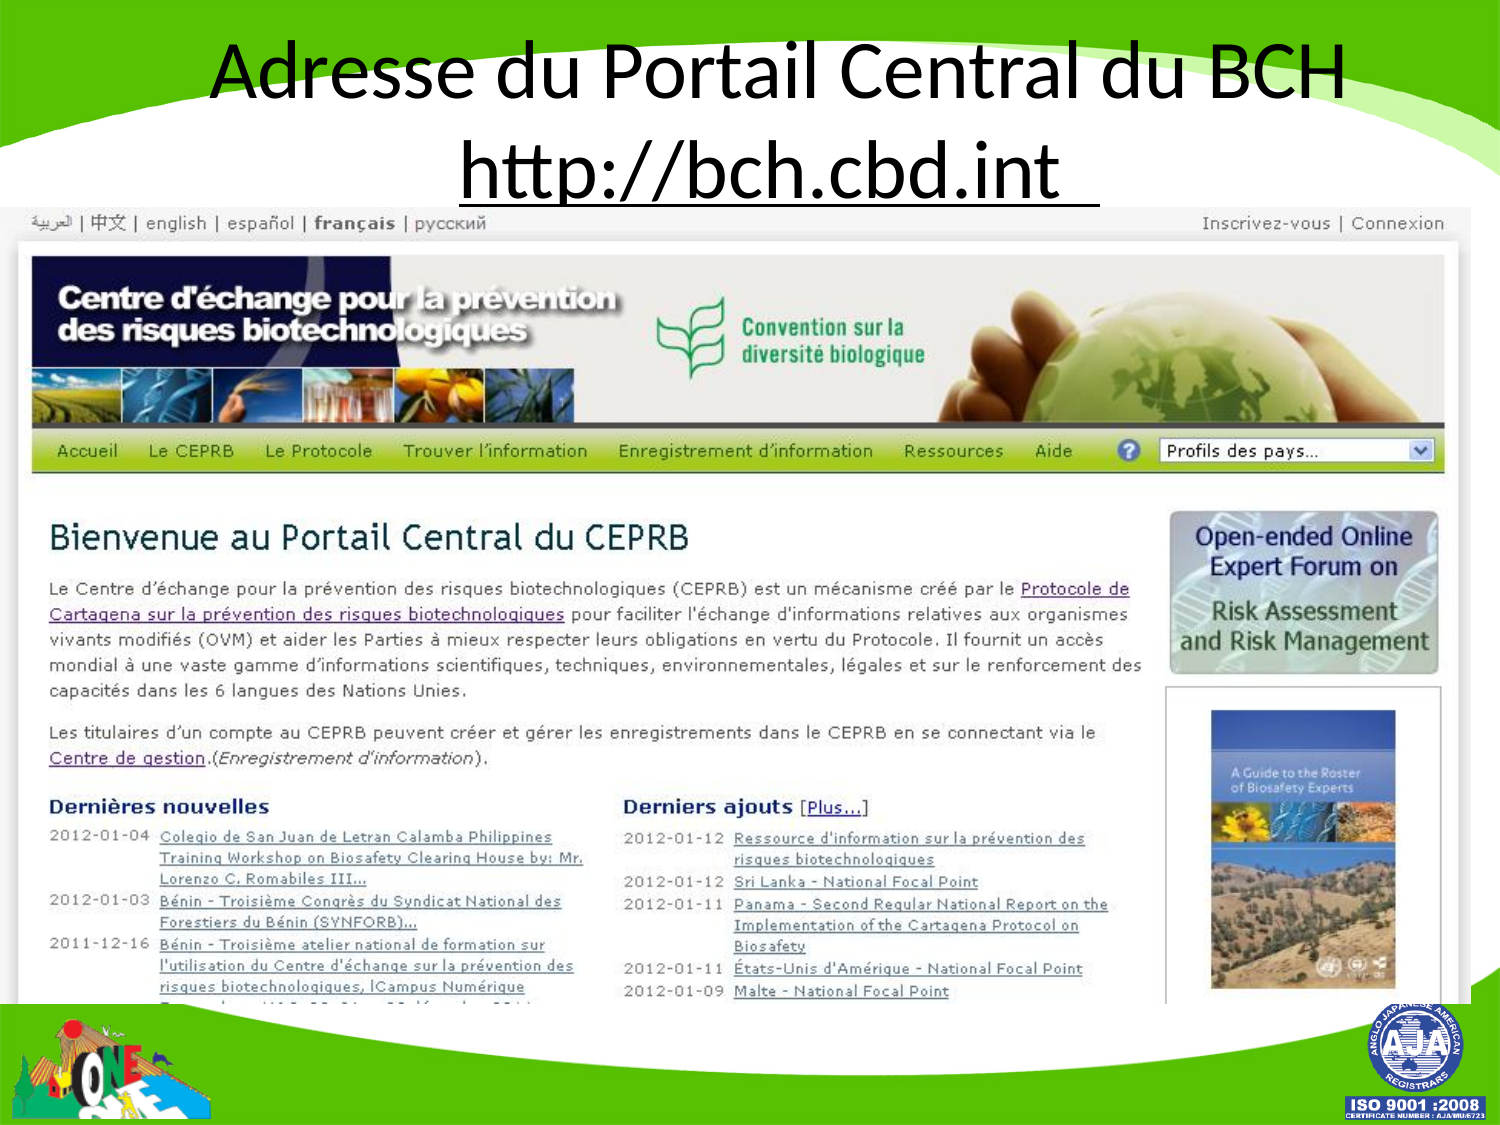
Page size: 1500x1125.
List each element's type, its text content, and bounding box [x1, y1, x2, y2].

title Adresse du Portail Central du BCH http://bch.cbd.int [135, 44, 1424, 185]
picture [0, 0, 1500, 176]
picture [0, 207, 1500, 1125]
